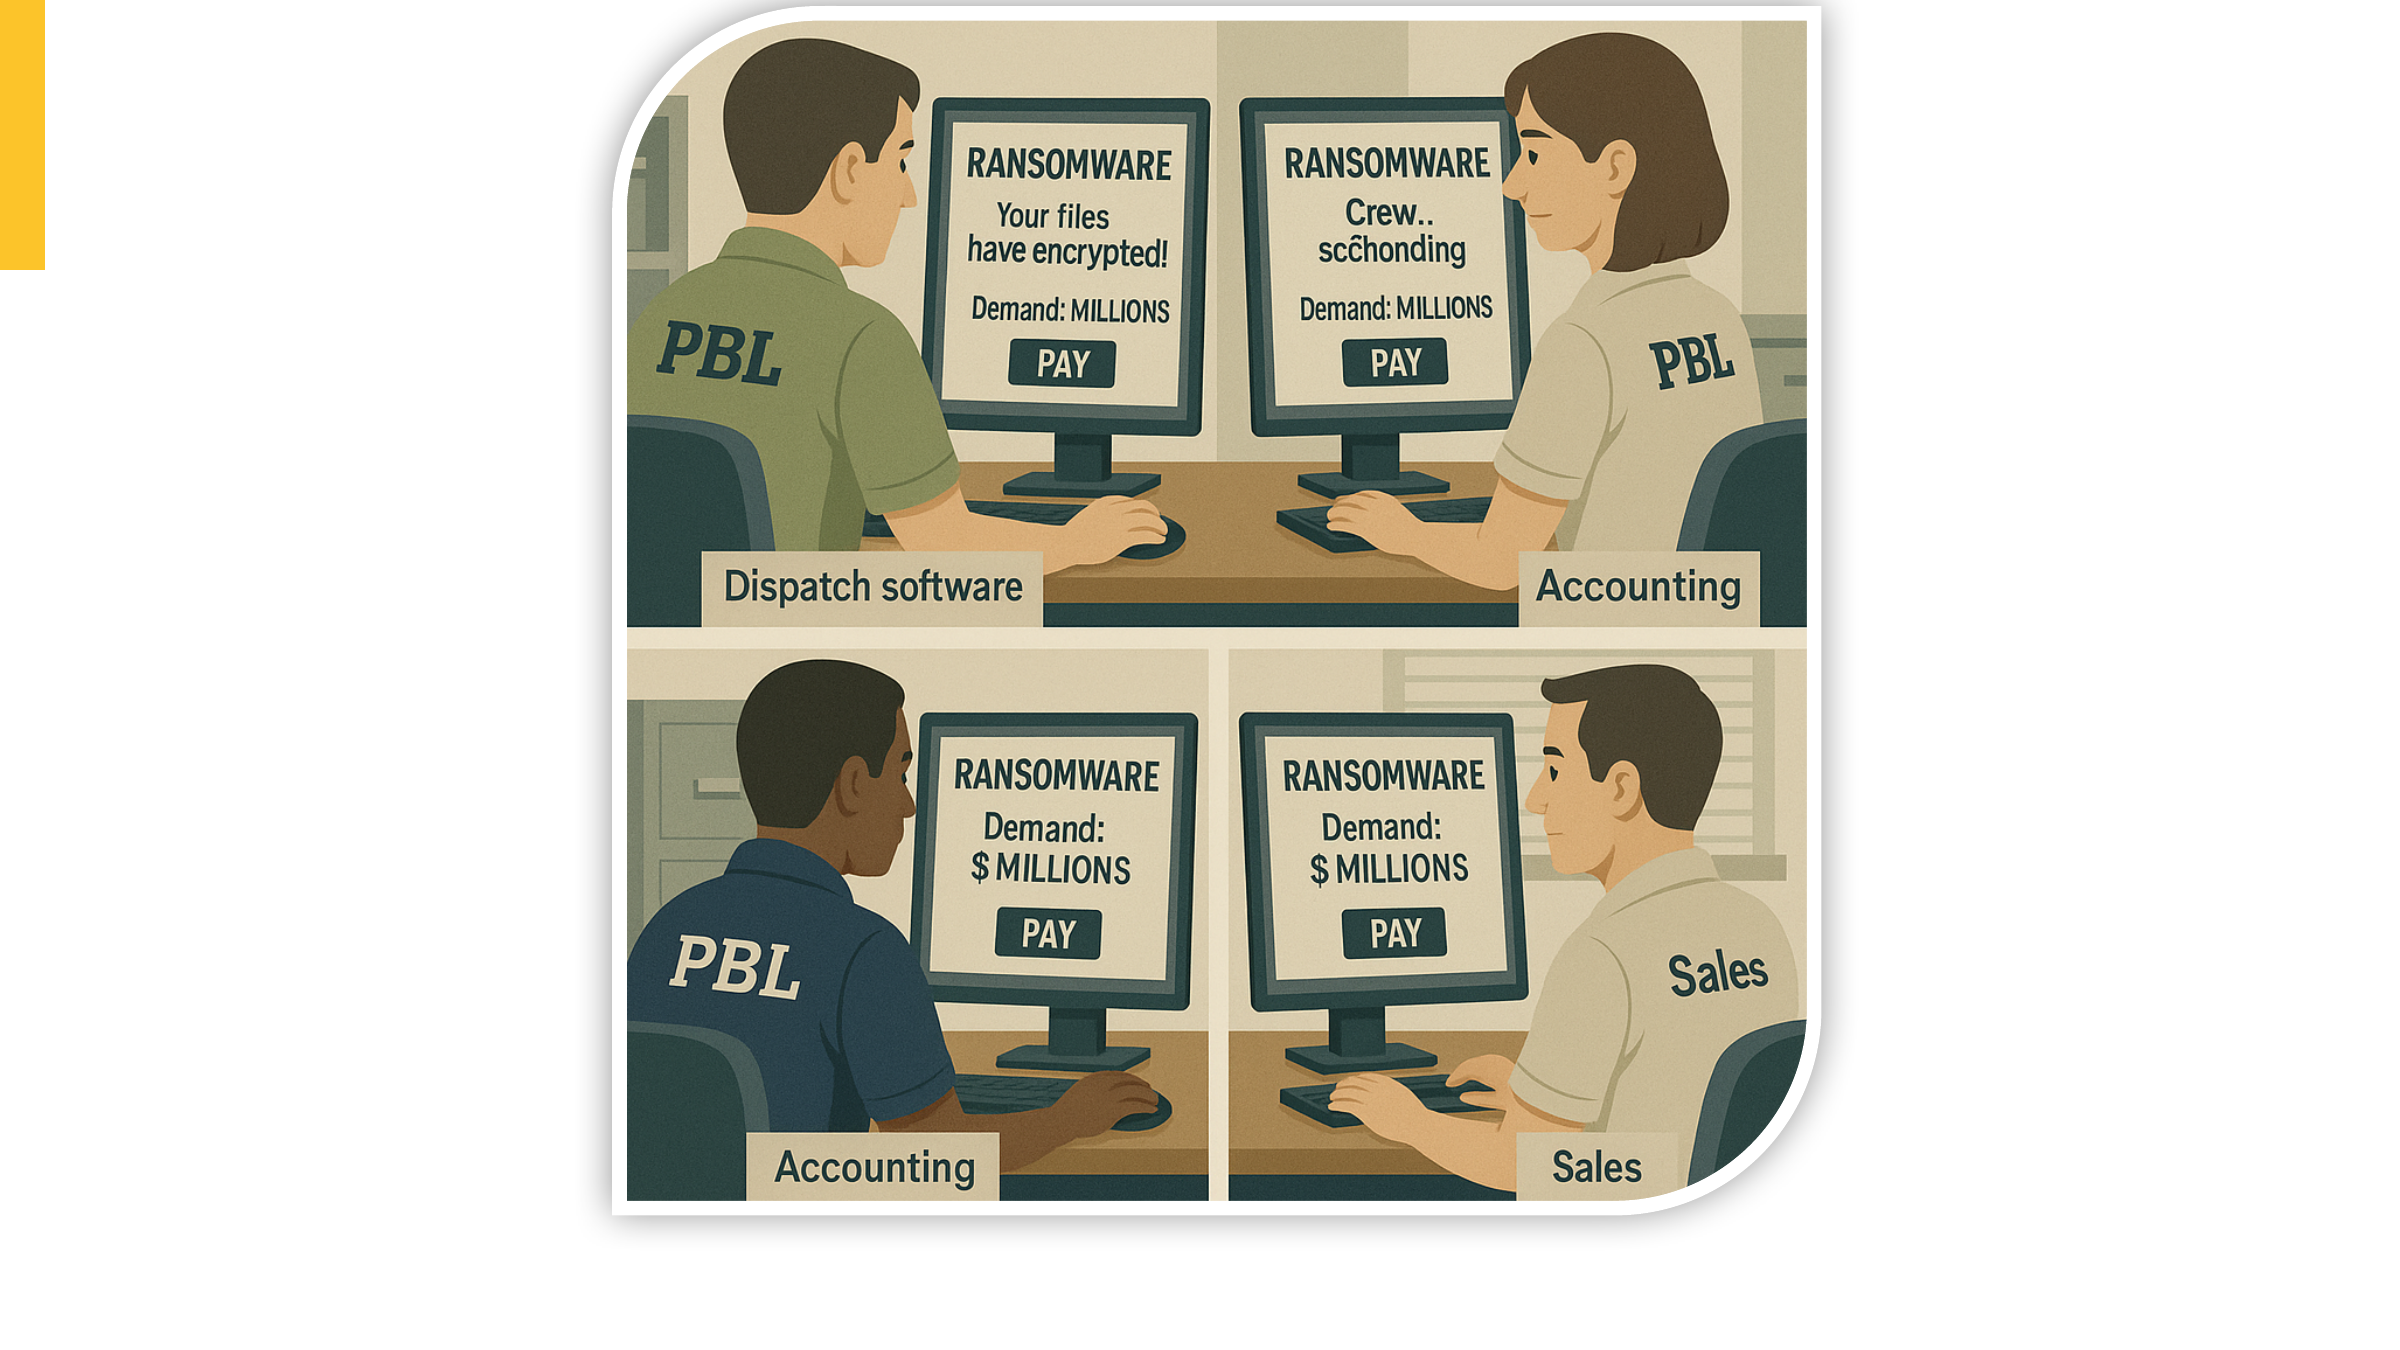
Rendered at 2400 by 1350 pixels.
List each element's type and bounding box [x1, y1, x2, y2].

list [619, 13, 1815, 1209]
